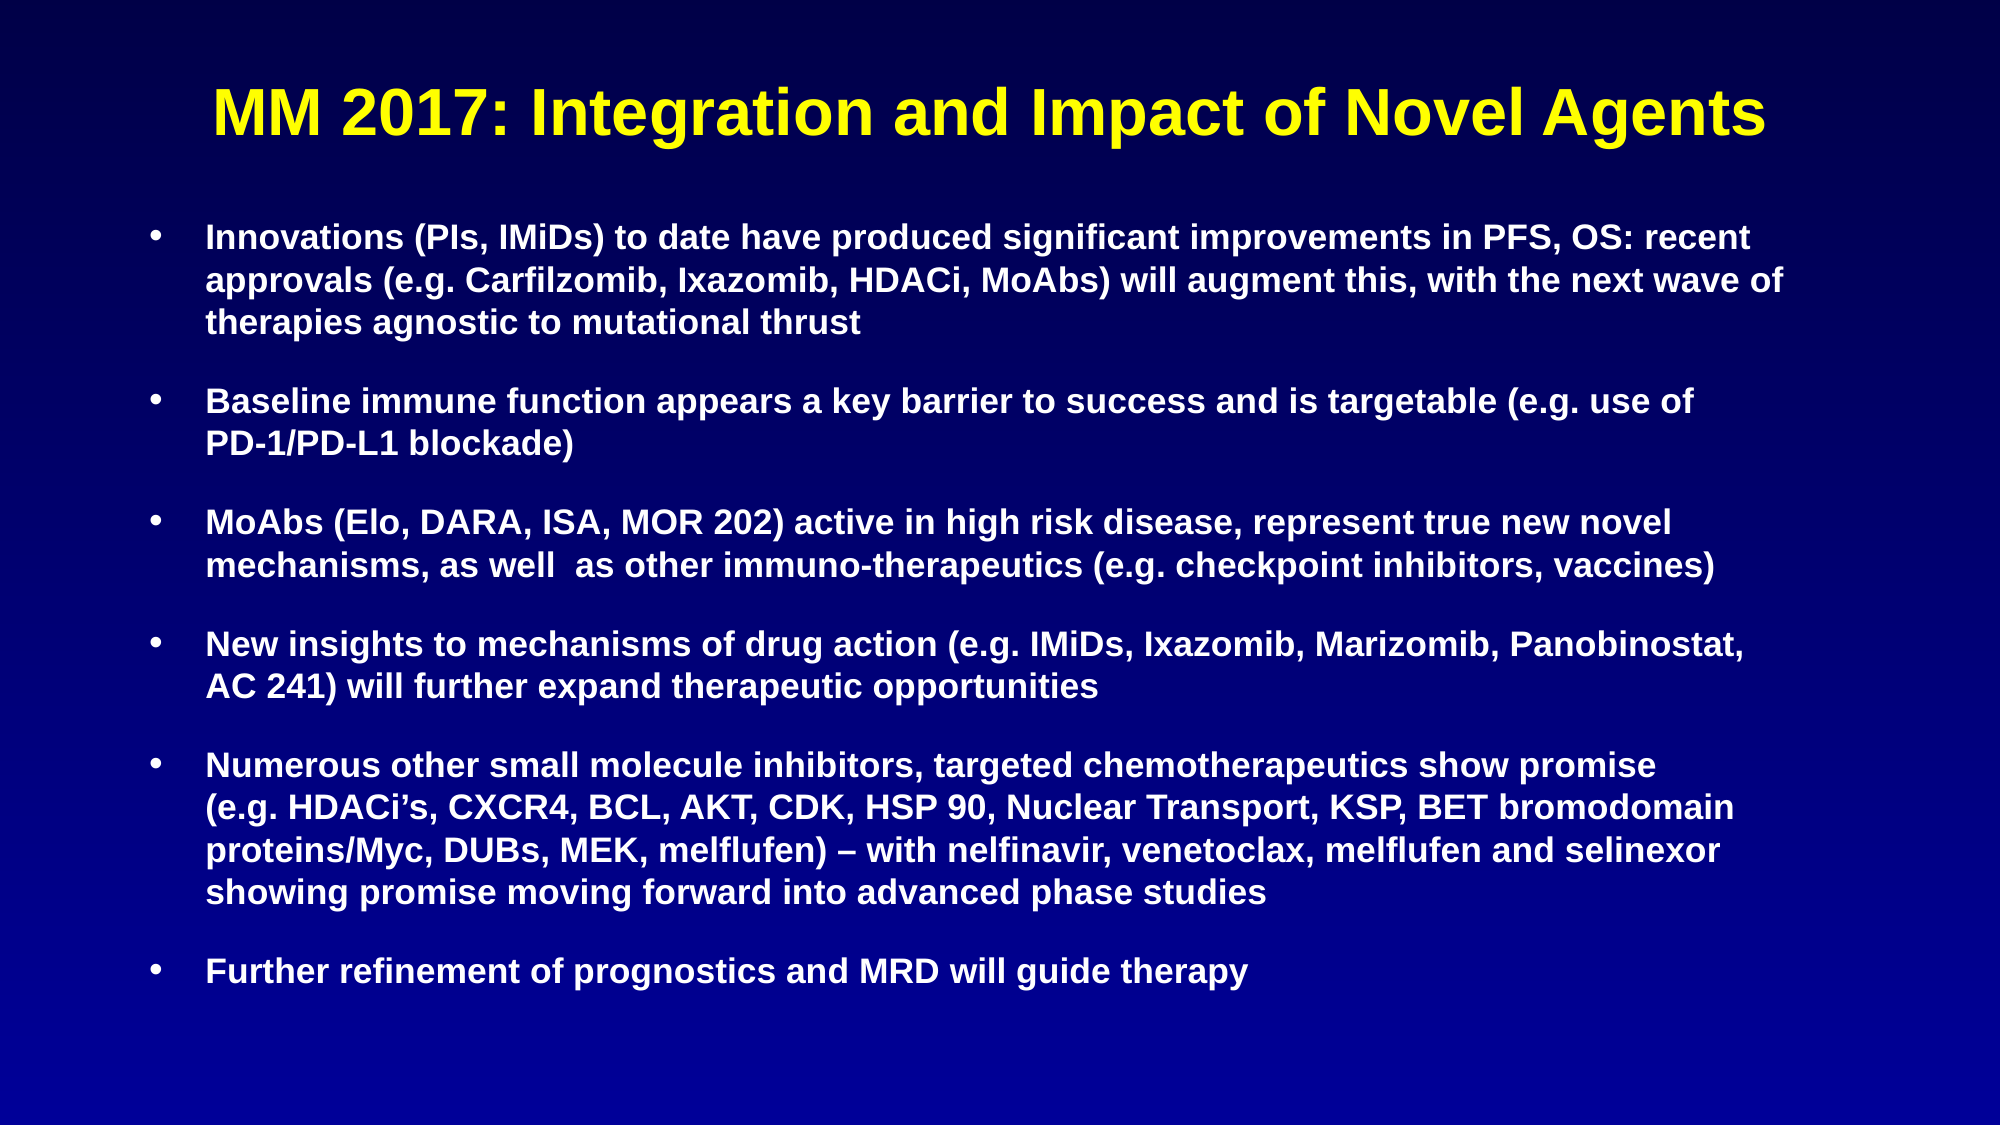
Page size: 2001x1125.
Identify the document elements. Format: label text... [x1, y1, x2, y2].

list Innovations (PIs, IMiDs) to date have produced significant improvements in PFS, OS: recent approvals (e.g. Carfilzomib, Ixazomib, HDACi, MoAbs) will augment this, with the next wave of therapies agnostic to mutational thrust Baseline immune function appears a key barrier to success and is targetable (e.g. use of PD-1/PD-L1 blockade) MoAbs (Elo, DARA, ISA, MOR 202) active in high risk disease, represent true new novel mechanisms, as well as other immuno-therapeutics (e.g. checkpoint inhibitors, vaccines) New insights to mechanisms of drug action (e.g. IMiDs, Ixazomib, Marizomib, Panobinostat, AC 241) will further expand therapeutic opportunities Numerous other small molecule inhibitors, targeted chemotherapeutics show promise (e.g. HDACi’s, CXCR4, BCL, AKT, CDK, HSP 90, Nuclear Transport, KSP, BET bromodomain proteins/Myc, DUBs, MEK, melflufen) – with nelfinavir, venetoclax, melflufen and selinexor showing promise moving forward into advanced phase studies Further refinement of prognostics and MRD will guide therapy [134, 206, 1816, 1069]
title MM 2017: Integration and Impact of Novel Agents [43, 34, 1939, 183]
